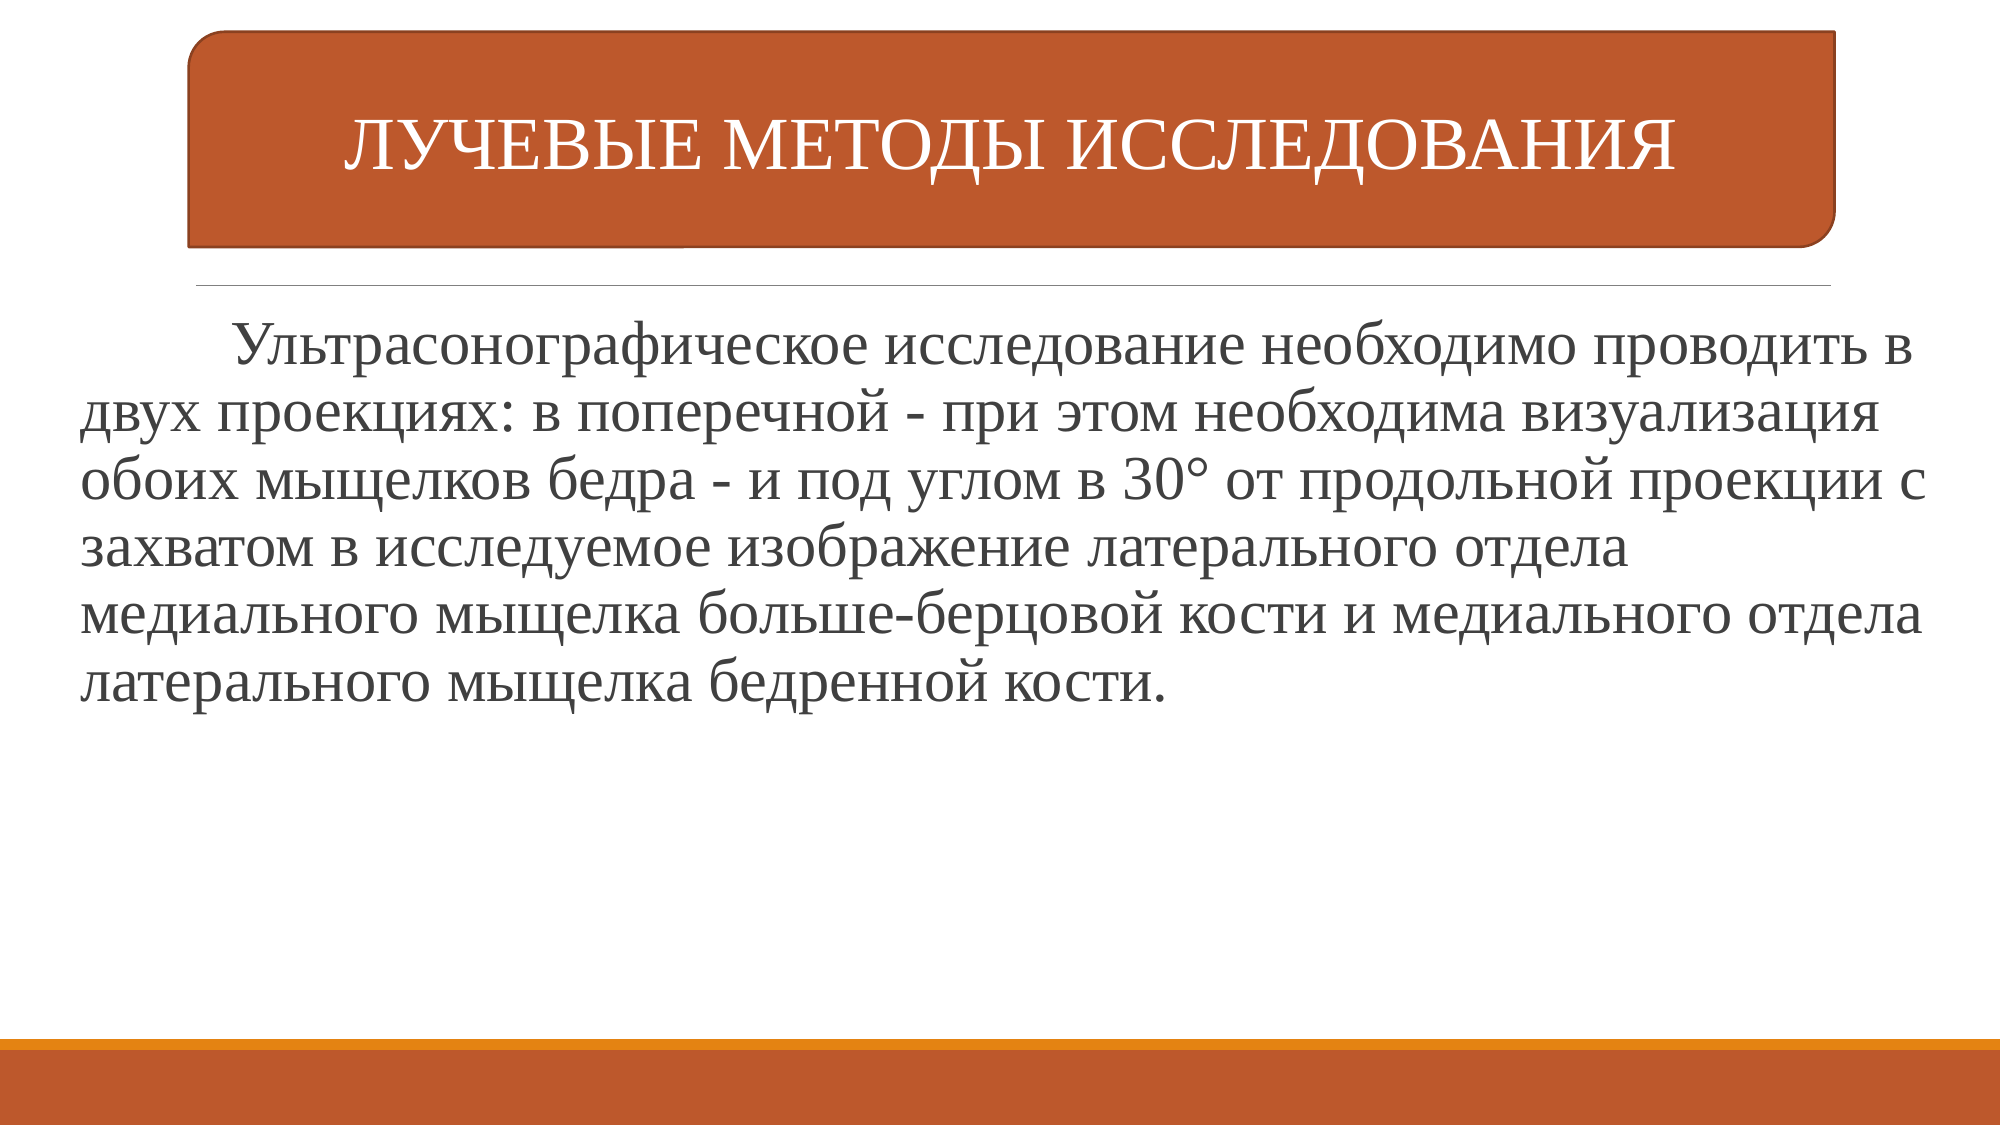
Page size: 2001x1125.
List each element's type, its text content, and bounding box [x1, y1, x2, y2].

text_box ЛУЧЕВЫЕ МЕТОДЫ ИССЛЕДОВАНИЯ [187, 30, 1836, 249]
list Ультрасонографическое исследование необходимо проводить в двух проекциях: в поперечной - при этом необходима визуализация обоих мыщелков бедра - и под углом в 30° от продольной проекции с захватом в исследуемое изображение латерального отдела медиального мыщелка больше-берцовой кости и медиального отдела латерального мыщелка бедренной кости. [47, 302, 1957, 1048]
